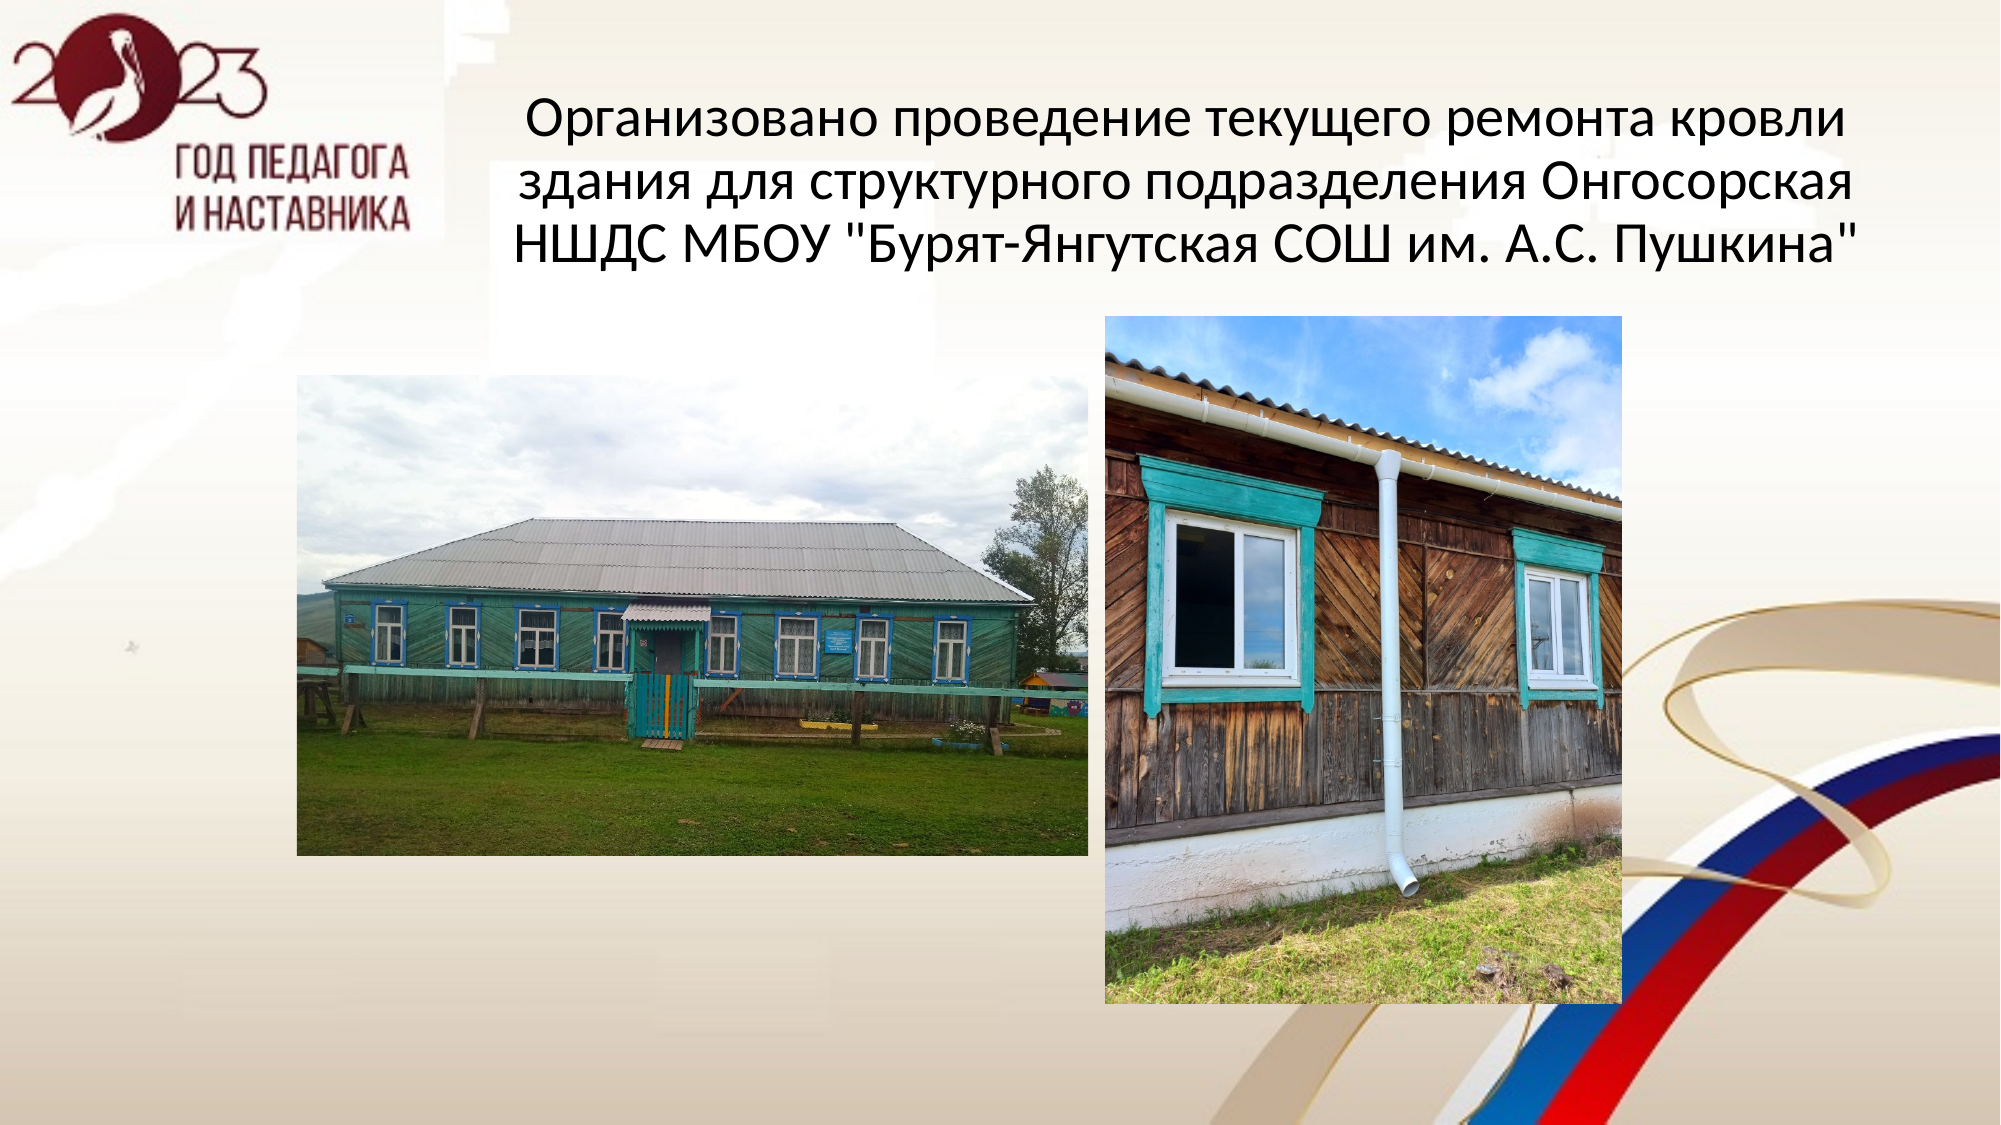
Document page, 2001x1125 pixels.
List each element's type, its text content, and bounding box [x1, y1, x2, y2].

title Организовано проведение текущего ремонта кровли здания для структурного подразделения Онгосорская НШДС МБОУ "Бурят-Янгутская СОШ им. А.С. Пушкина" [479, 45, 1894, 317]
picture [0, 0, 2001, 1125]
